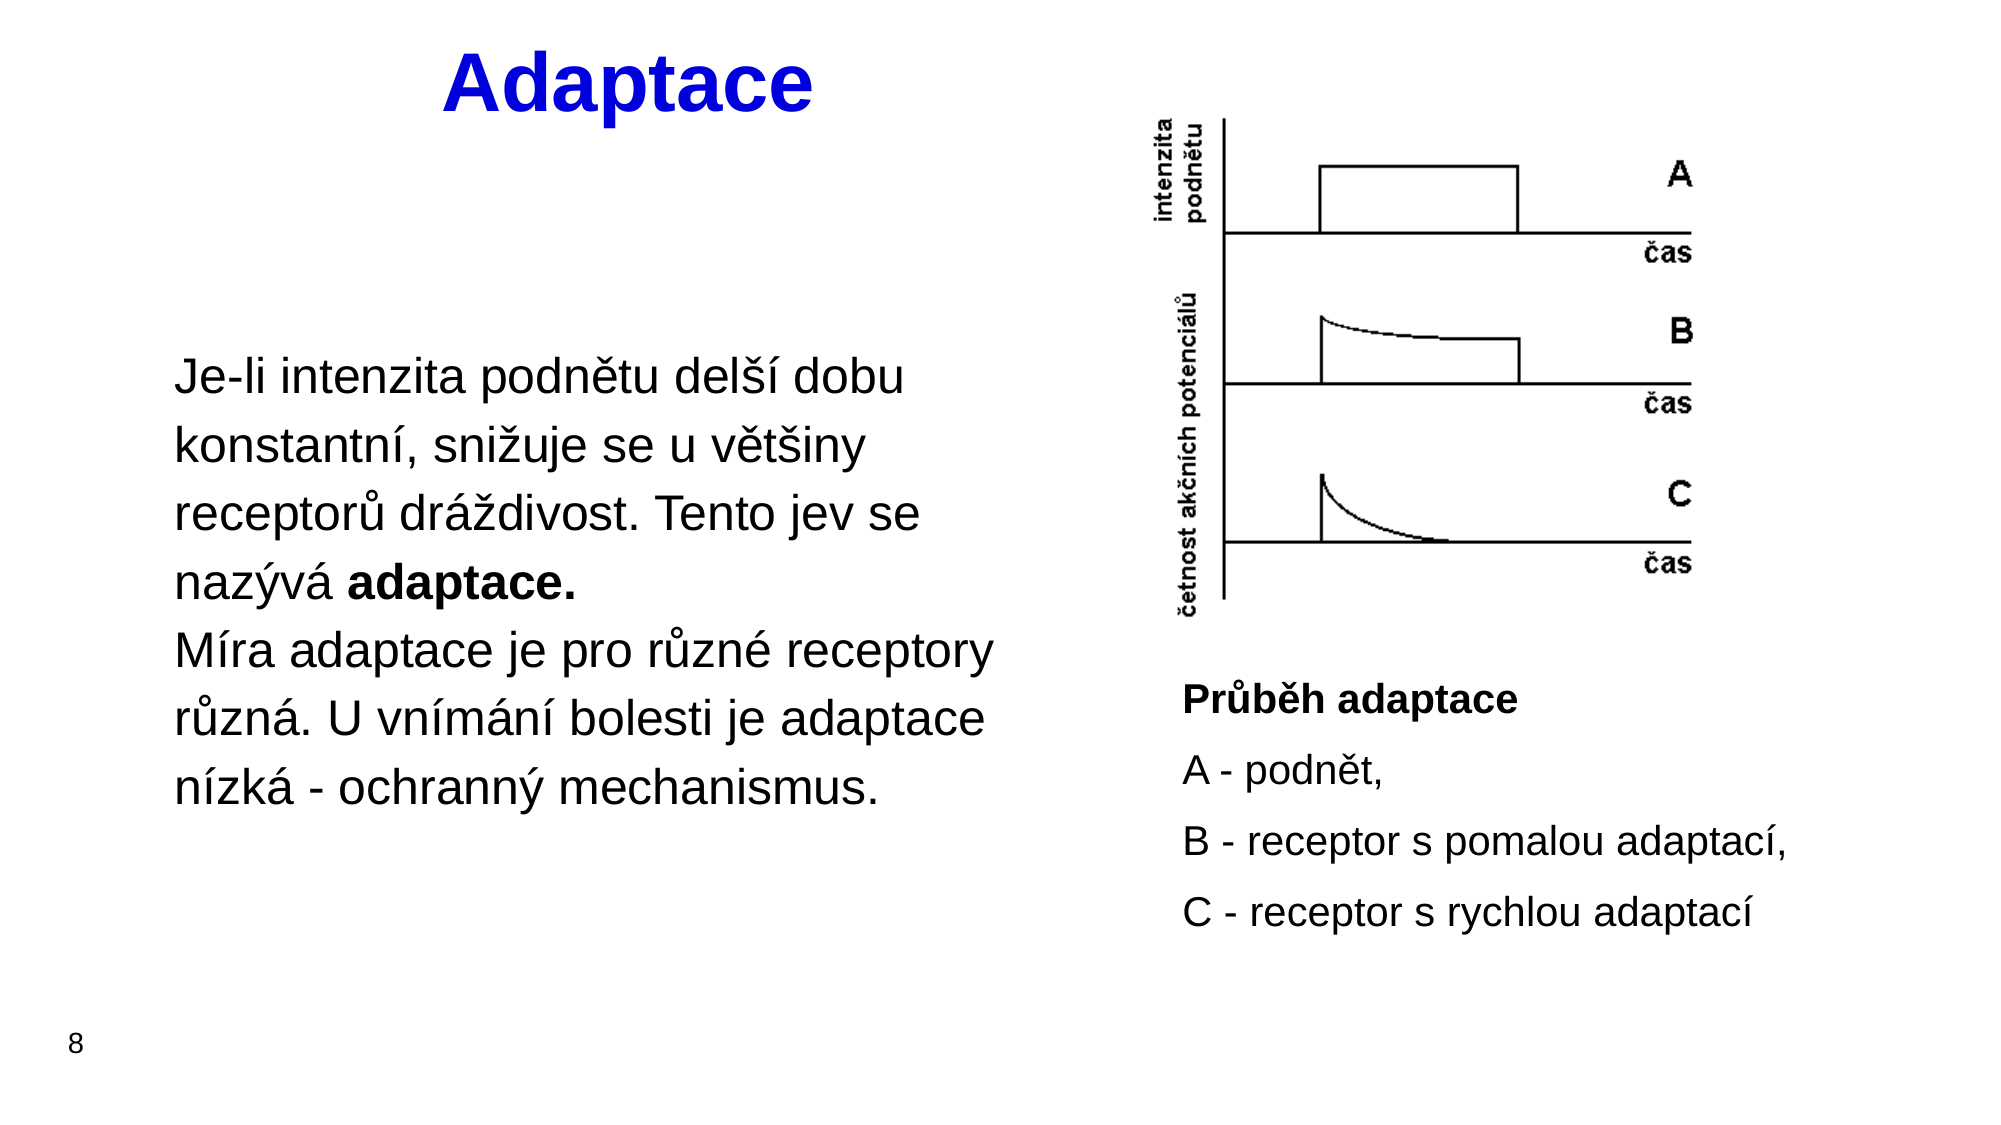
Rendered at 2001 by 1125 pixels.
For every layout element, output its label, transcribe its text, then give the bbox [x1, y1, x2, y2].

title Adaptace [324, 45, 1012, 233]
slide_number 8 [67, 1021, 110, 1063]
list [1142, 103, 1726, 634]
list Je-li intenzita podnětu delší dobu konstantní, snižuje se u většiny receptorů dráždivost. Tento jev se nazývá adaptace. Míra adaptace je pro různé receptory různá. U vnímání bolesti je adaptace nízká - ochranný mechanismus. [174, 335, 1059, 840]
text_box Průběh adaptace A - podnět, B - receptor s pomalou adaptací, C - receptor s rychlou adaptací [1167, 664, 1805, 943]
